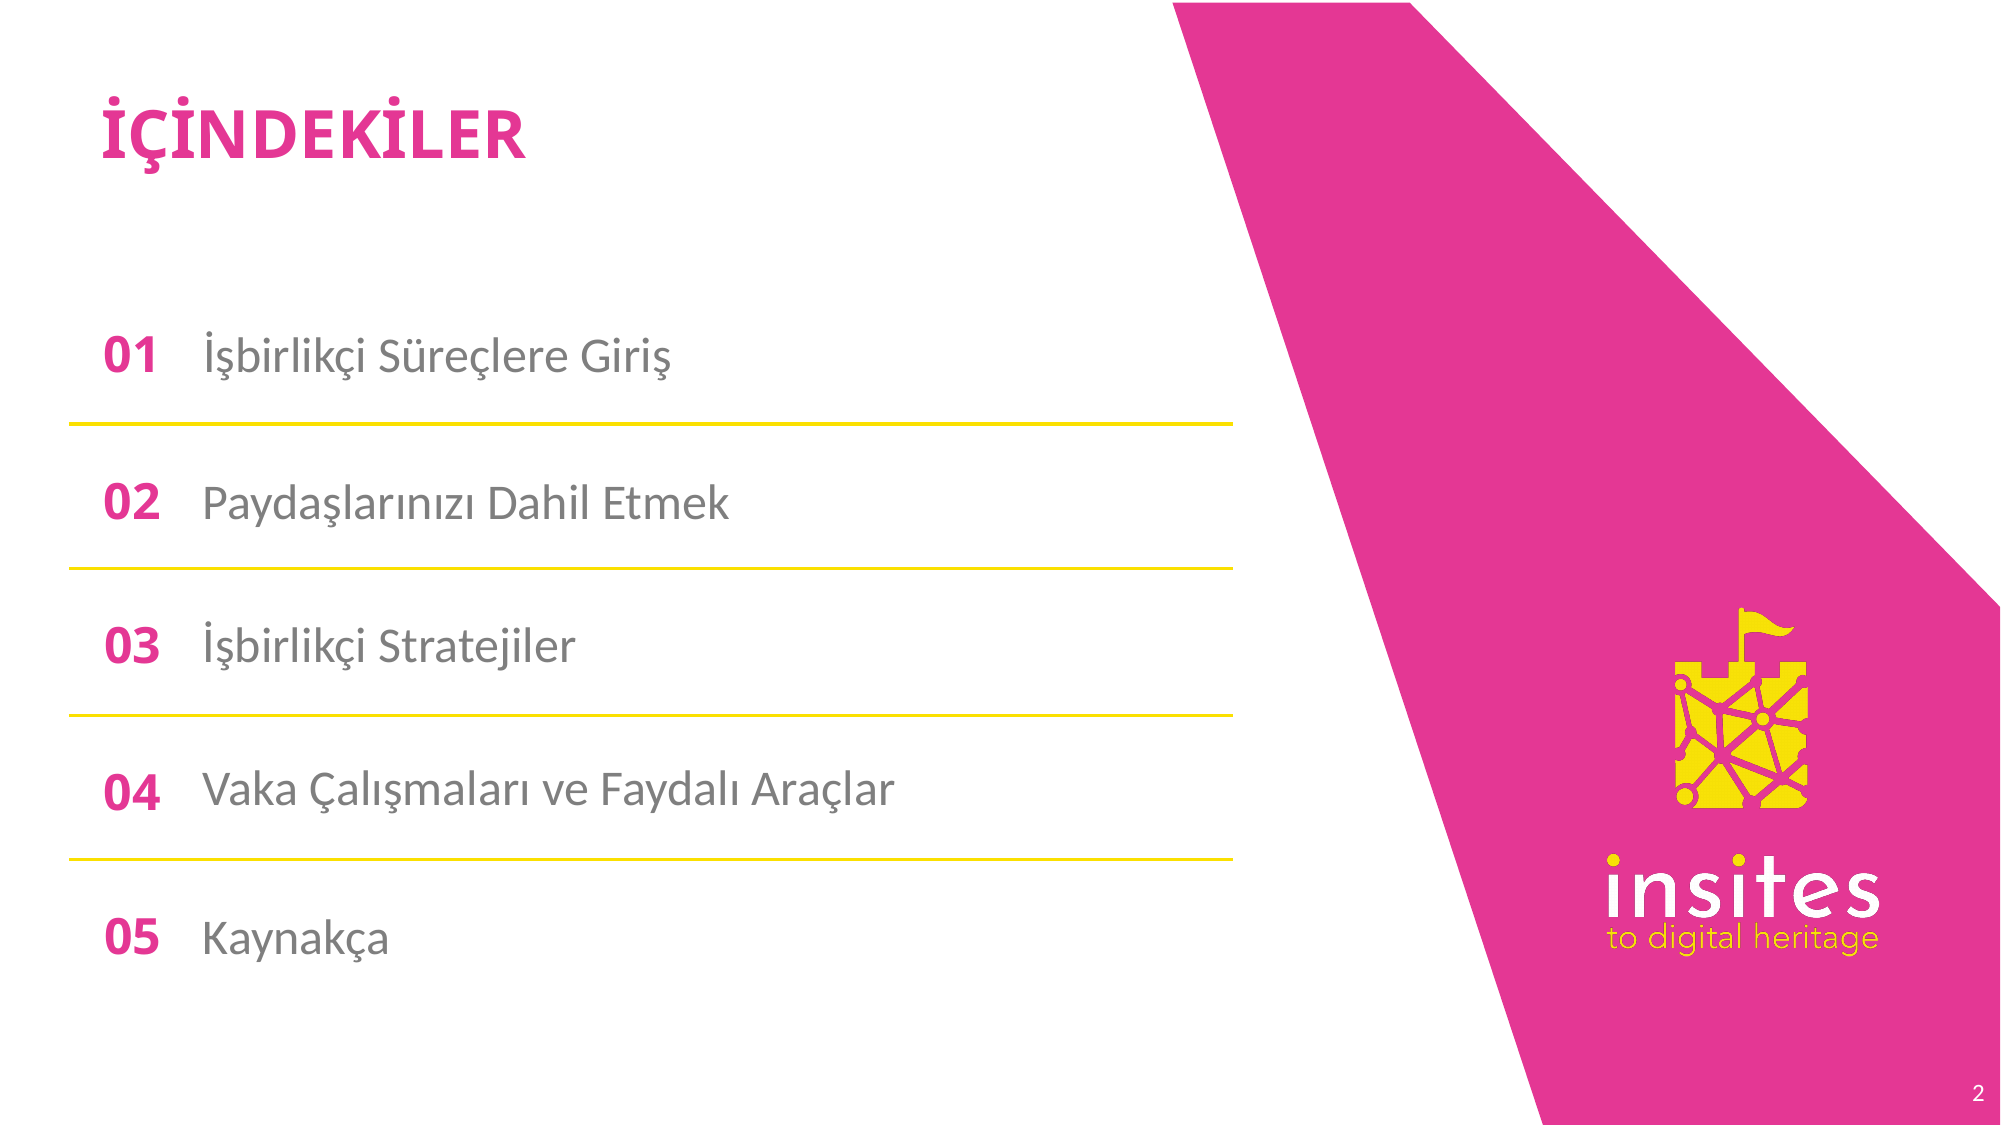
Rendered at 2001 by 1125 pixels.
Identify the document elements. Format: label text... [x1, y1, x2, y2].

list İÇİNDEKİLER [86, 84, 1205, 154]
text_box Vaka Çalışmaları ve Faydalı Araçlar [187, 741, 1012, 838]
text_box 2 [1294, 1072, 2000, 1111]
list 02 [86, 447, 179, 559]
picture [1546, 606, 1939, 964]
text_box Kaynakça [187, 890, 1012, 987]
list 05 [87, 883, 179, 994]
text_box Paydaşlarınızı Dahil Etmek [187, 454, 1012, 551]
list 03 [87, 592, 179, 703]
list 04 [86, 738, 179, 850]
list 01 [86, 300, 179, 412]
text_box İşbirlikçi Stratejiler [187, 597, 1012, 695]
text_box İşbirlikçi Süreçlere Giriş [188, 308, 1131, 405]
